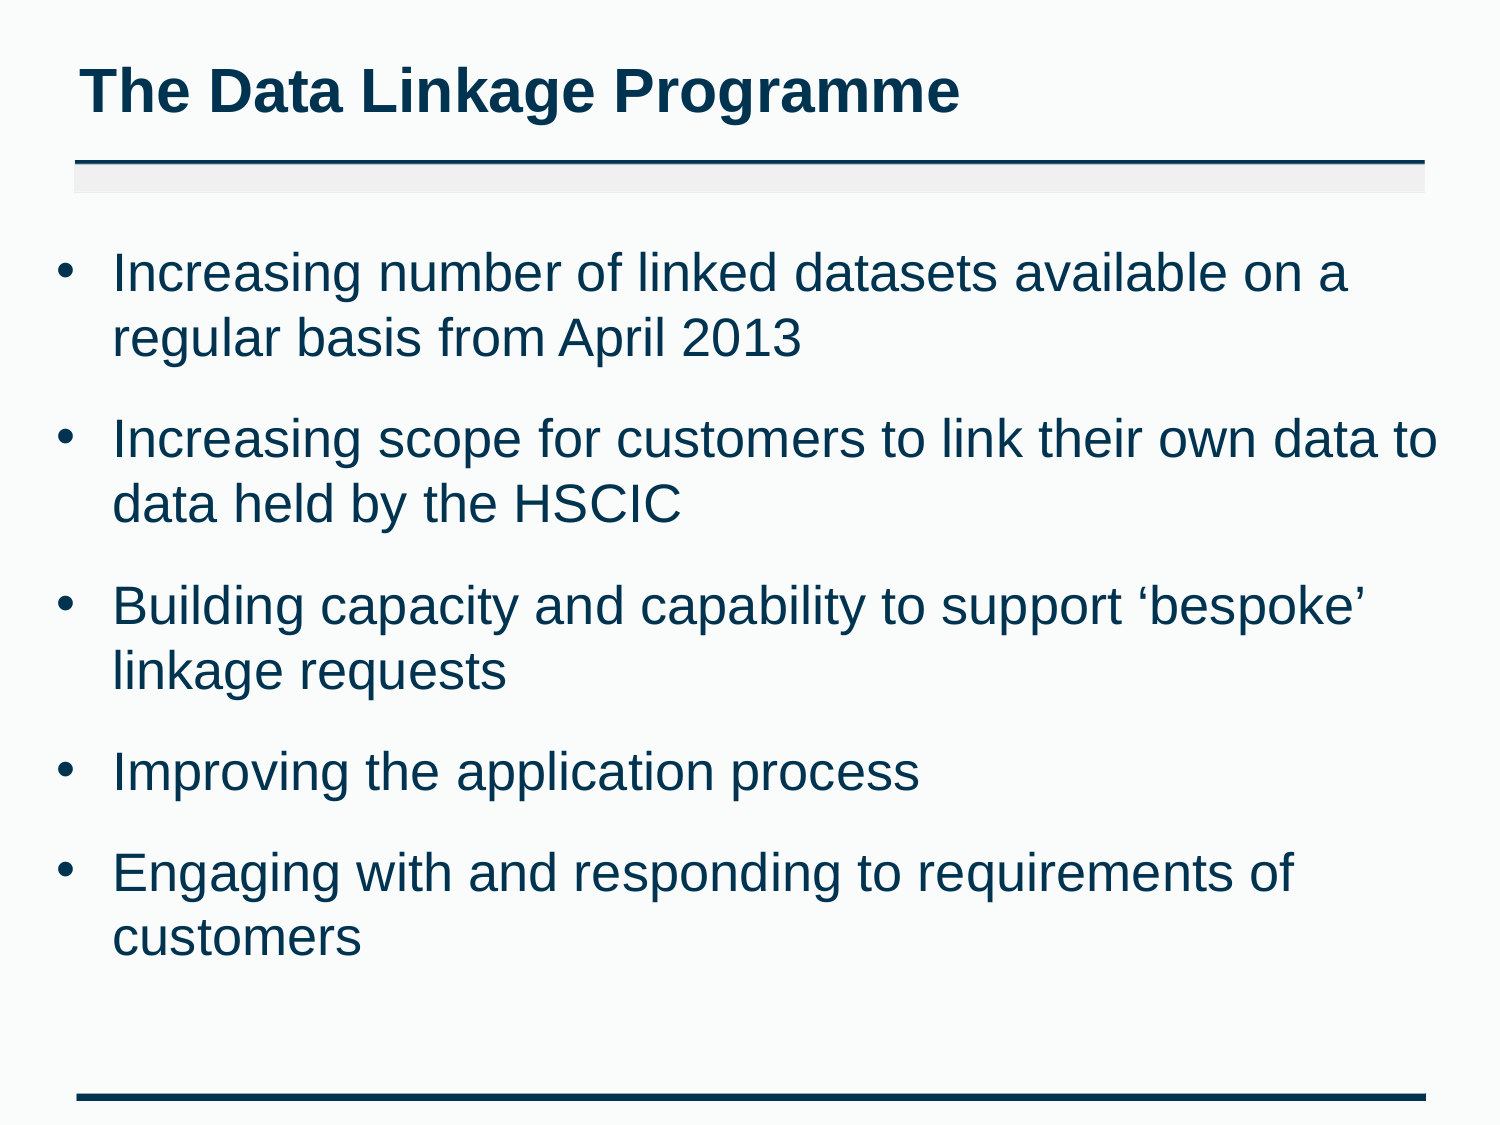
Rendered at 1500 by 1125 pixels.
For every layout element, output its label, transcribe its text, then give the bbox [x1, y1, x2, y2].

title The Data Linkage Programme [64, 42, 1247, 149]
list Increasing number of linked datasets available on a regular basis from April 2013 Increasing scope for customers to link their own data to data held by the HSCIC Building capacity and capability to support ‘bespoke’ linkage requests Improving the application process Engaging with and responding to requirements of customers [41, 230, 1471, 1012]
picture [74, 160, 1426, 230]
picture [74, 1012, 1426, 1101]
